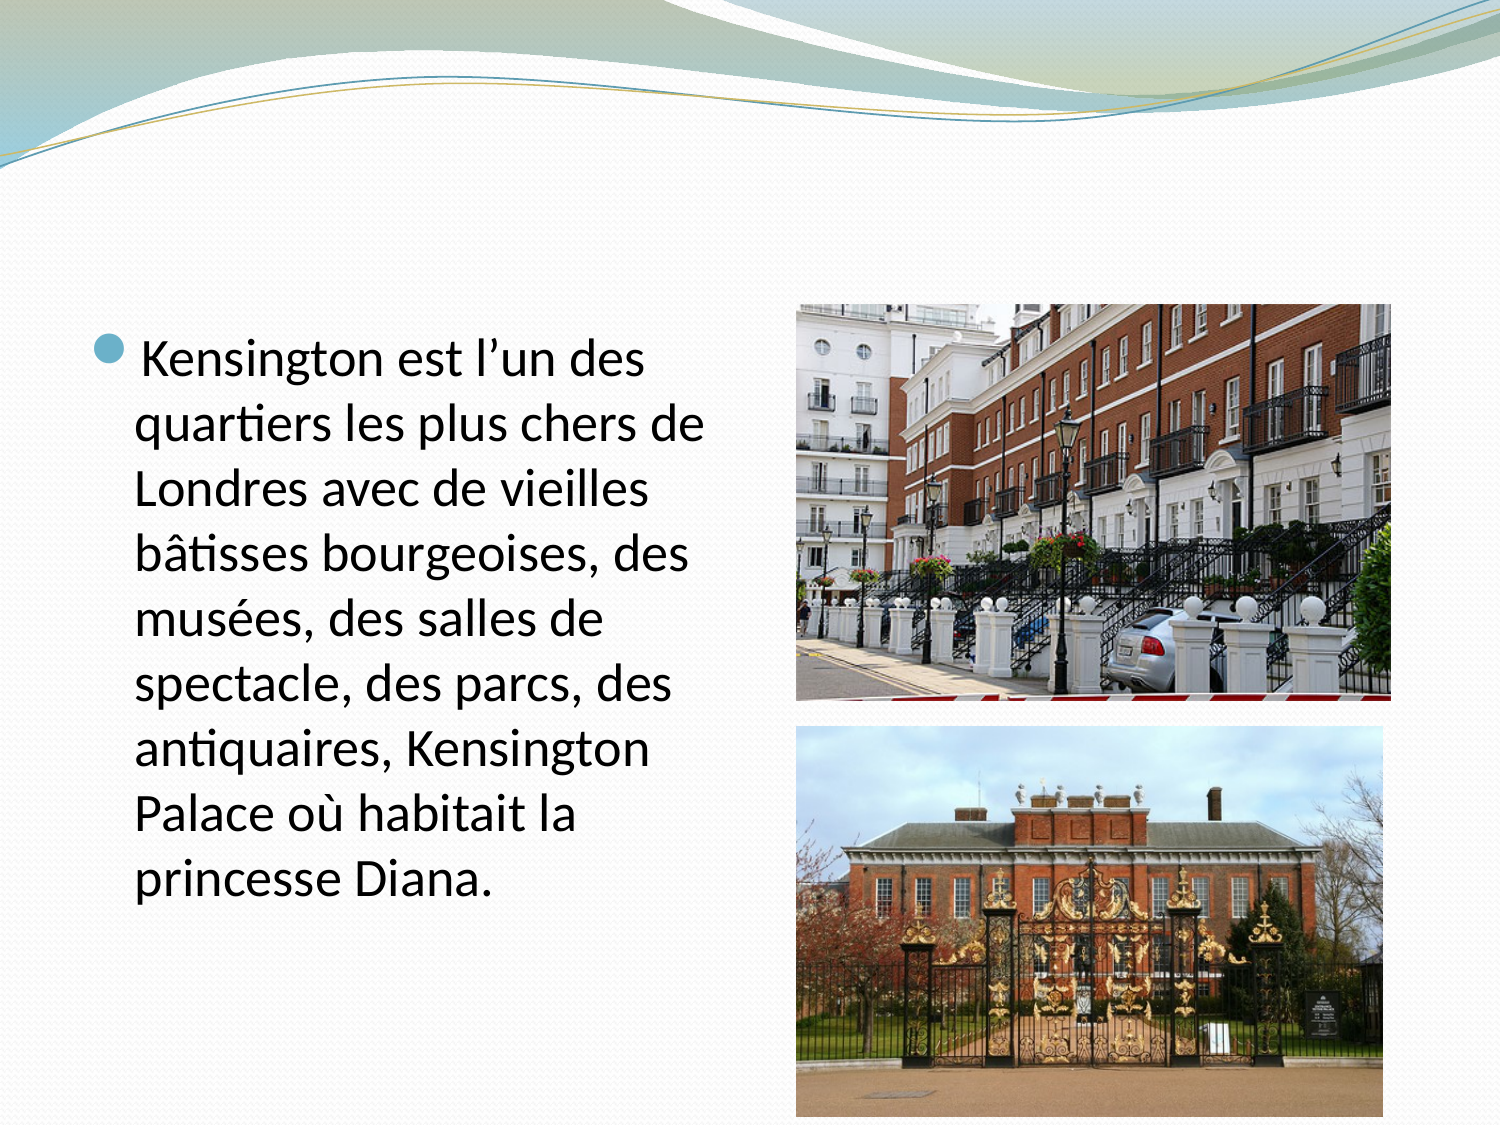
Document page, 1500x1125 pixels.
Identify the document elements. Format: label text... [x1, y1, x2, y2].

picture [796, 726, 1383, 1117]
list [796, 304, 1391, 701]
list Kensington est l’un des quartiers les plus chers de Londres avec de vieilles bâtisses bourgeoises, des musées, des salles de spectacle, des parcs, des antiquaires, Kensington Palace où habitait la princesse Diana. [75, 314, 738, 1043]
